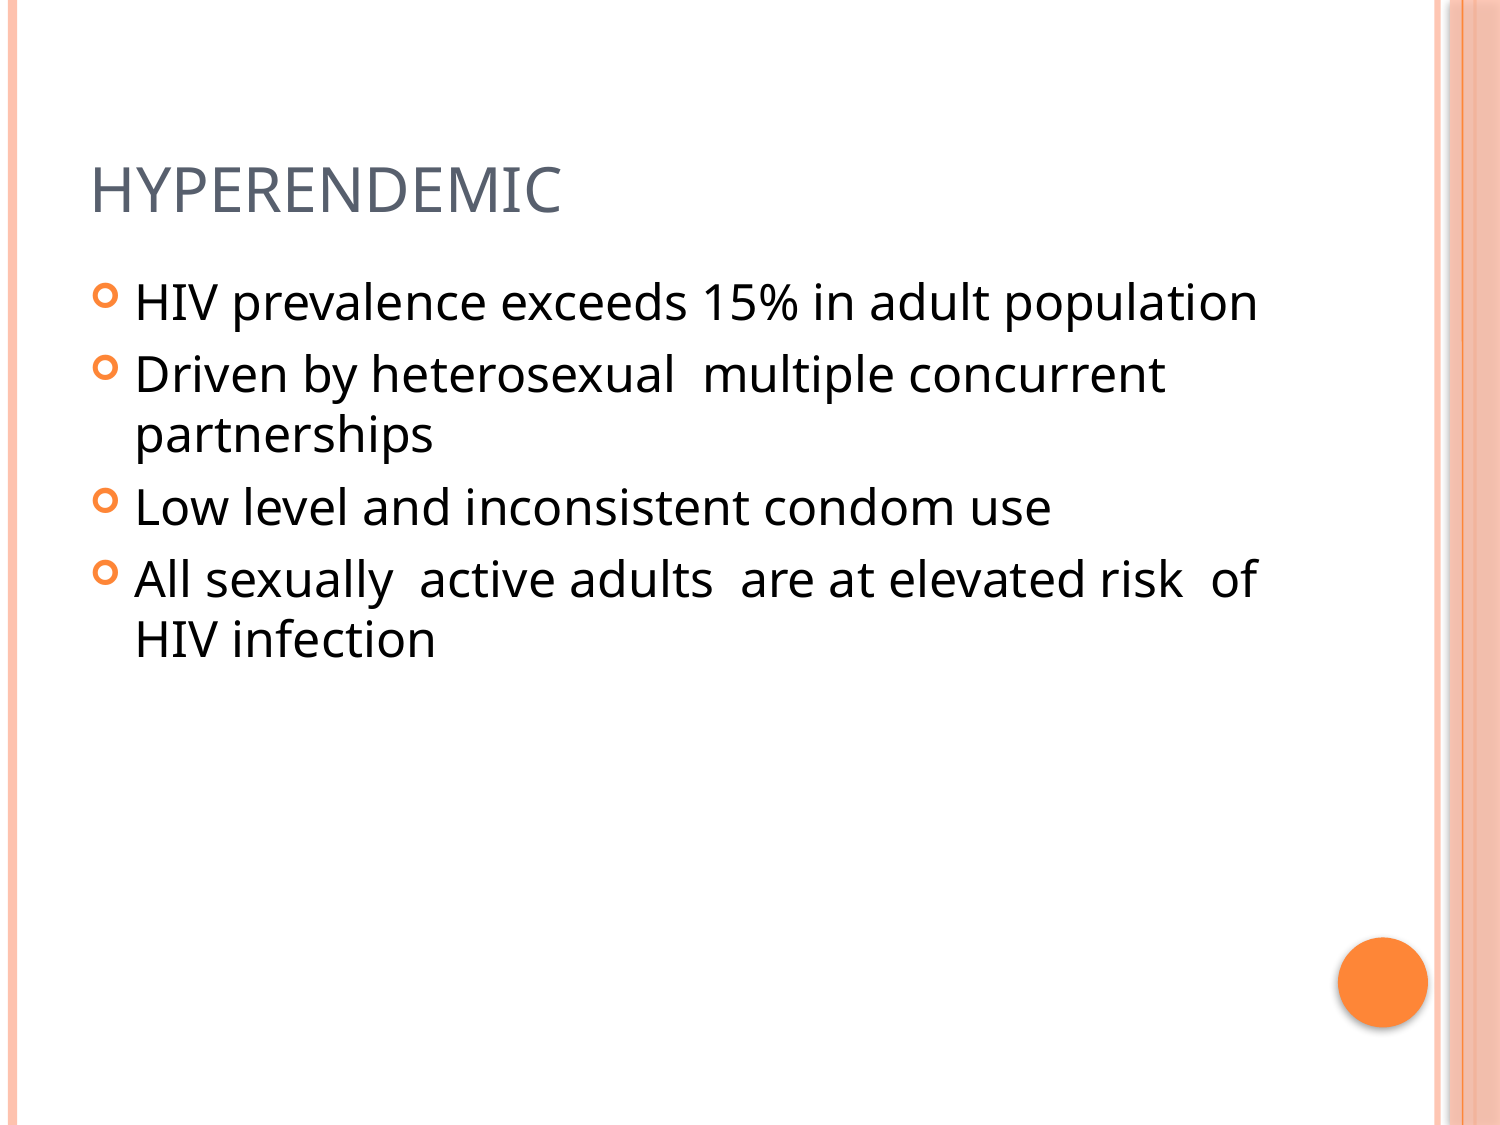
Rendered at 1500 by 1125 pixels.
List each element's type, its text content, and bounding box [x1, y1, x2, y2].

list HIV prevalence exceeds 15% in adult population Driven by heterosexual multiple concurrent partnerships Low level and inconsistent condom use All sexually active adults are at elevated risk of HIV infection [75, 262, 1300, 1062]
title Hyperendemic [75, 45, 1300, 233]
